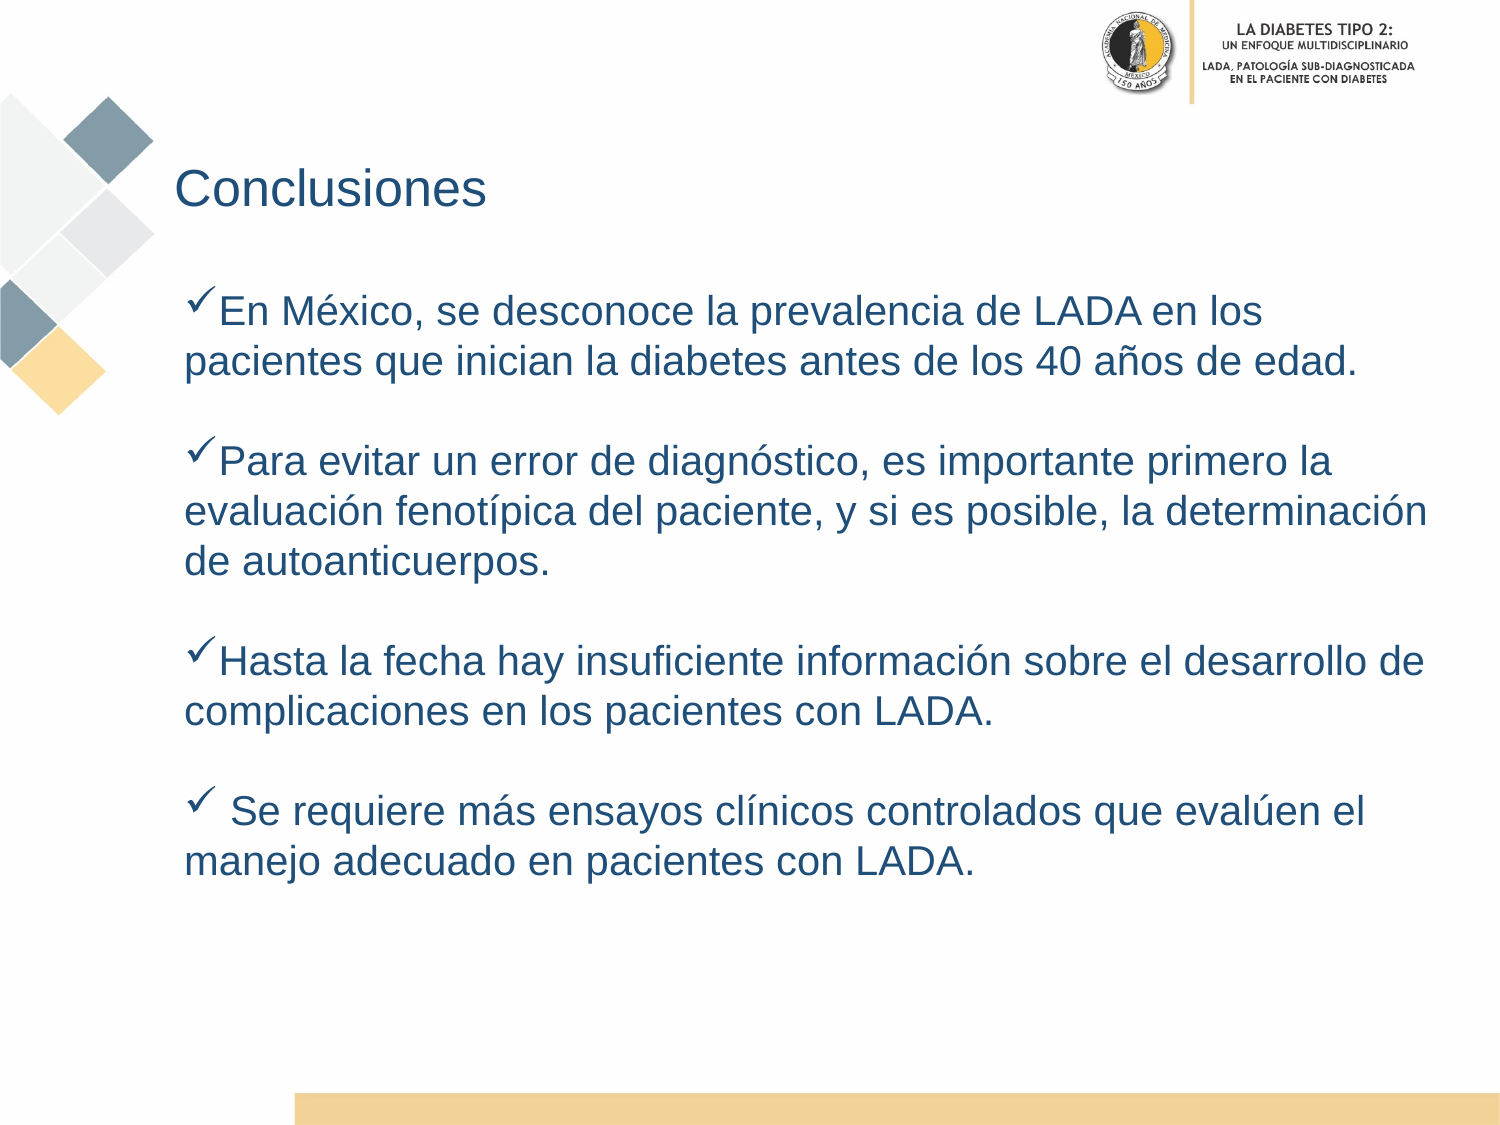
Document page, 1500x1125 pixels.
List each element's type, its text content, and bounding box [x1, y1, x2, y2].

text_box Conclusiones [159, 147, 503, 225]
text_box En México, se desconoce la prevalencia de LADA en los pacientes que inician la diabetes antes de los 40 años de edad. Para evitar un error de diagnóstico, es importante primero la evaluación fenotípica del paciente, y si es posible, la determinación de autoanticuerpos. Hasta la fecha hay insuficiente información sobre el desarrollo de complicaciones en los pacientes con LADA. Se requiere más ensayos clínicos controlados que evalúen el manejo adecuado en pacientes con LADA. [169, 276, 1468, 942]
picture [0, 0, 1500, 1125]
